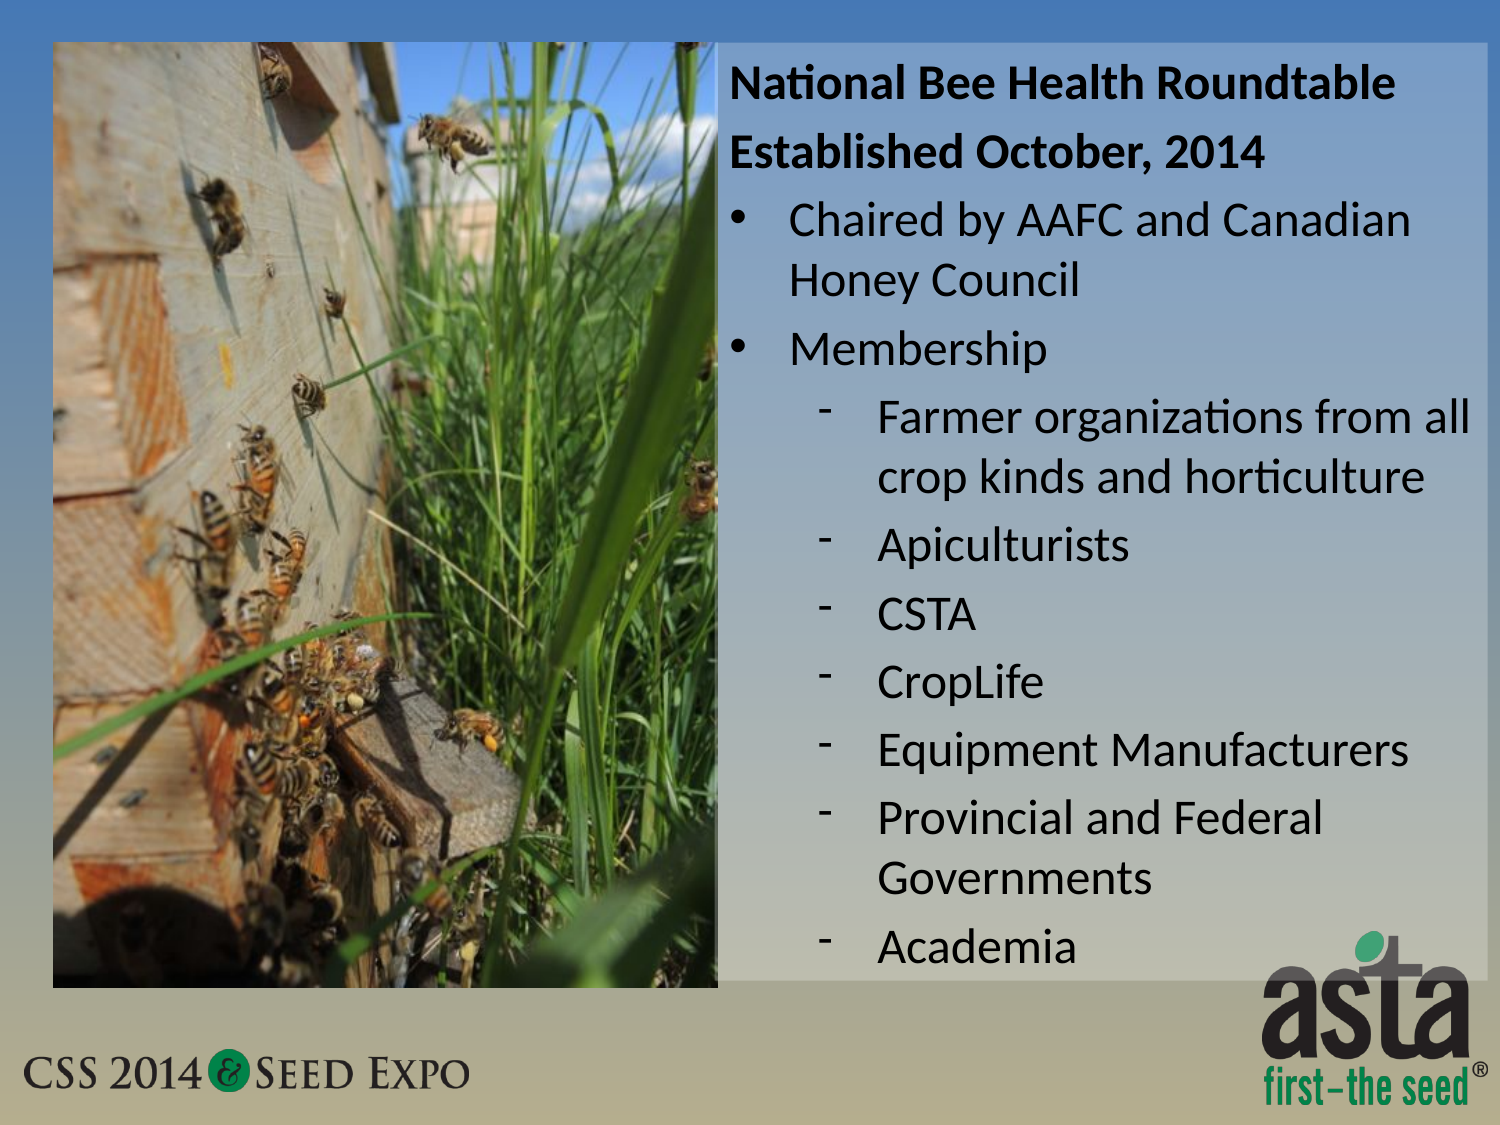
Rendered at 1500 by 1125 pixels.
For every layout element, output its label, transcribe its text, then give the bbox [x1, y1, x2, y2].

picture [52, 42, 718, 988]
text_box National Bee Health Roundtable Established October, 2014 Chaired by AAFC and Canadian Honey Council Membership Farmer organizations from all crop kinds and horticulture Apiculturists CSTA CropLife Equipment Manufacturers Provincial and Federal Governments Academia [718, 42, 1488, 981]
picture [24, 1049, 469, 1092]
picture [1262, 931, 1488, 1106]
